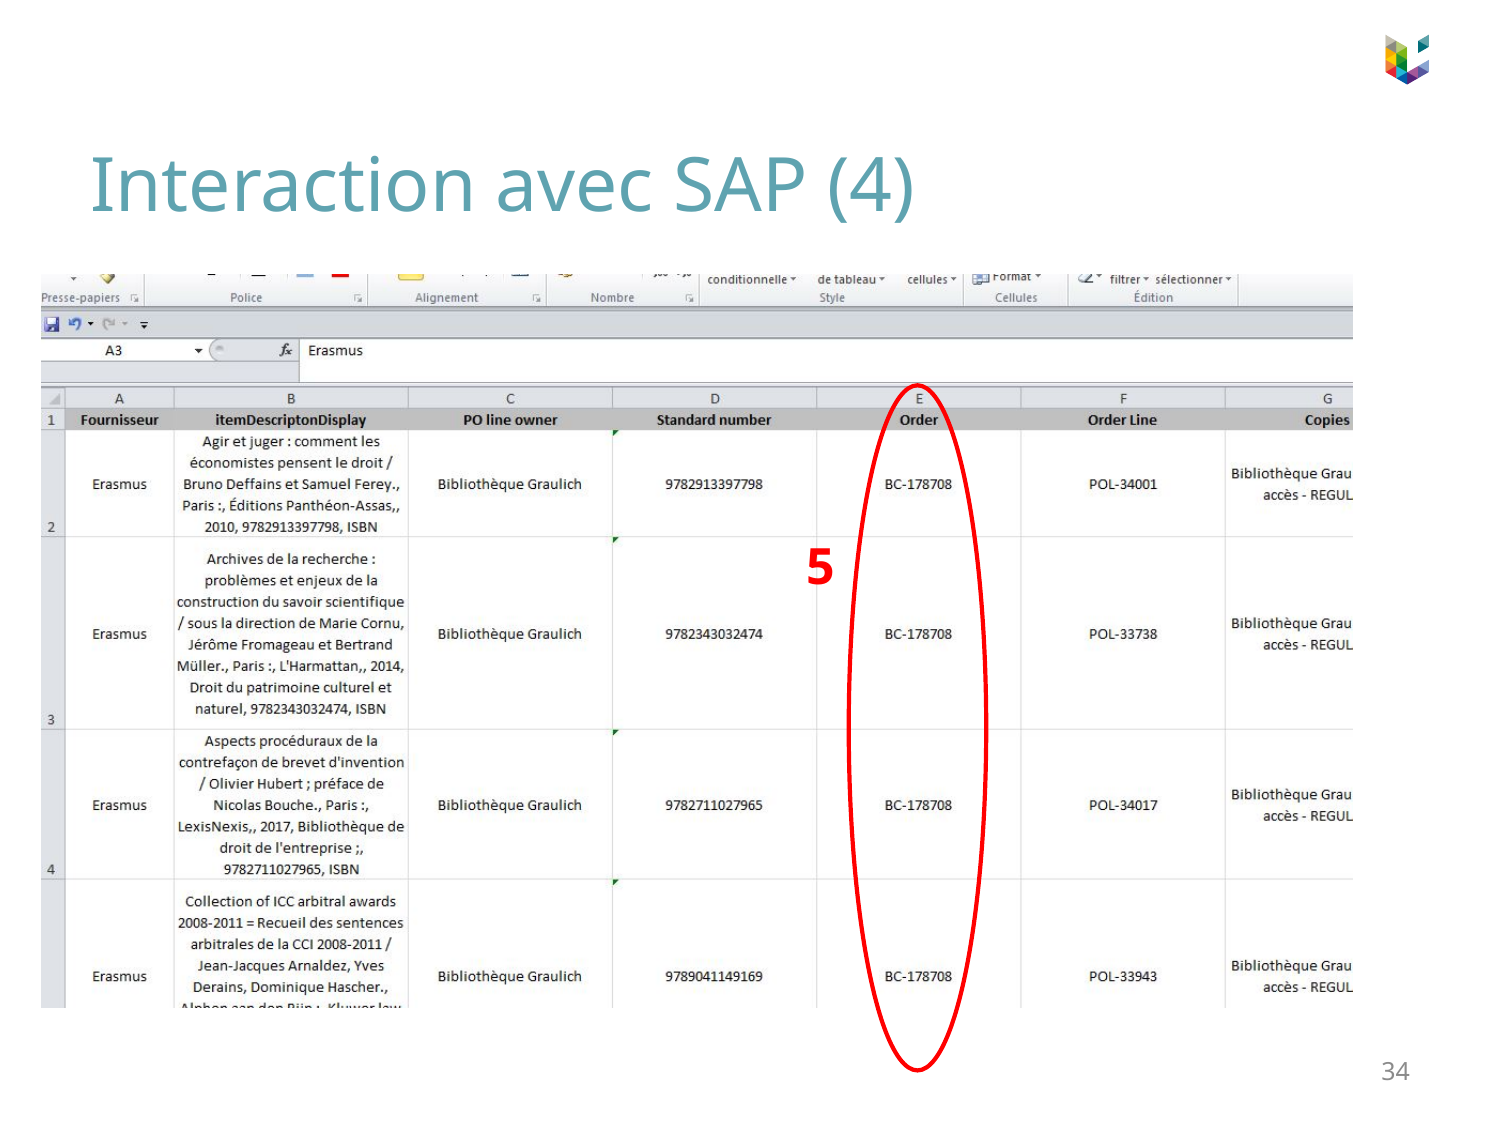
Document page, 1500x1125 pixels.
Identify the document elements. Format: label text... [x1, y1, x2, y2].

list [40, 274, 1353, 1008]
picture [1366, 15, 1448, 104]
text_box [877, 1015, 958, 1073]
slide_number 34 [1074, 1042, 1425, 1103]
title Interaction avec SAP (4) [75, 130, 1425, 233]
